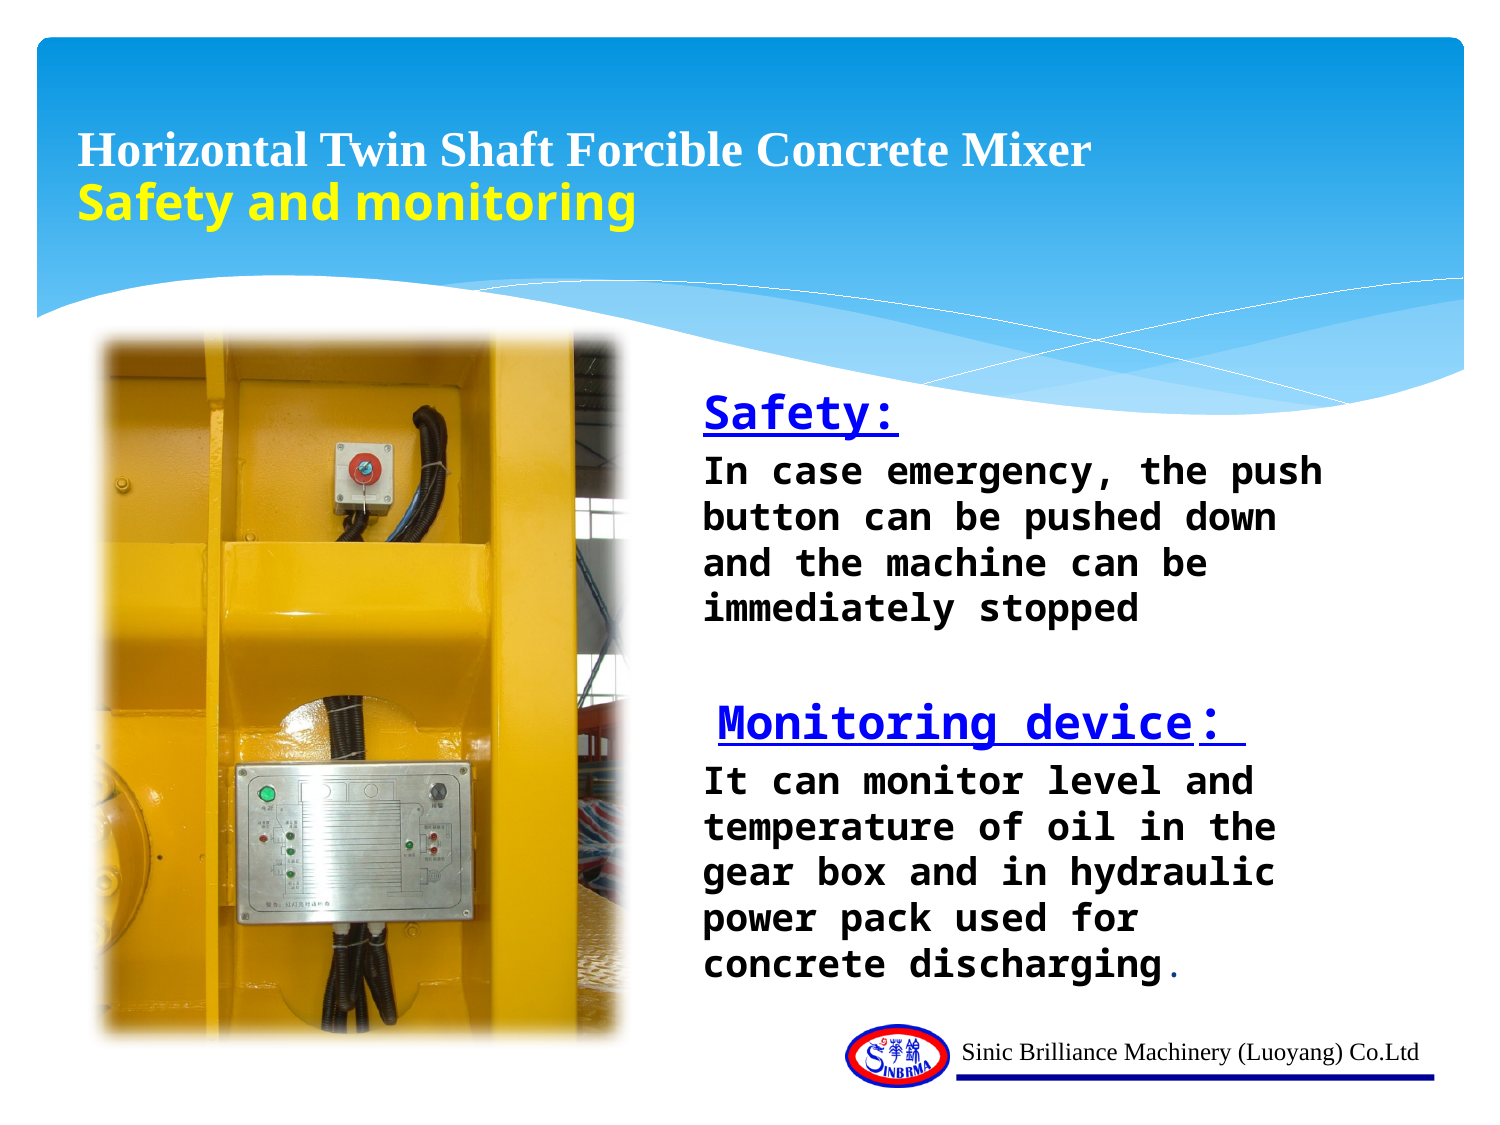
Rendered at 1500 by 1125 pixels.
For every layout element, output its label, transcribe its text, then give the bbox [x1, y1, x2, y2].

picture [845, 1024, 950, 1088]
text_box Horizontal Twin Shaft Forcible Concrete Mixer Safety and monitoring [62, 74, 1413, 281]
picture [87, 324, 632, 1051]
list Safety: In case emergency, the push button can be pushed down and the machine can be immediately stopped Monitoring device： It can monitor level and temperature of oil in the gear box and in hydraulic power pack used for concrete discharging. [687, 375, 1350, 1000]
